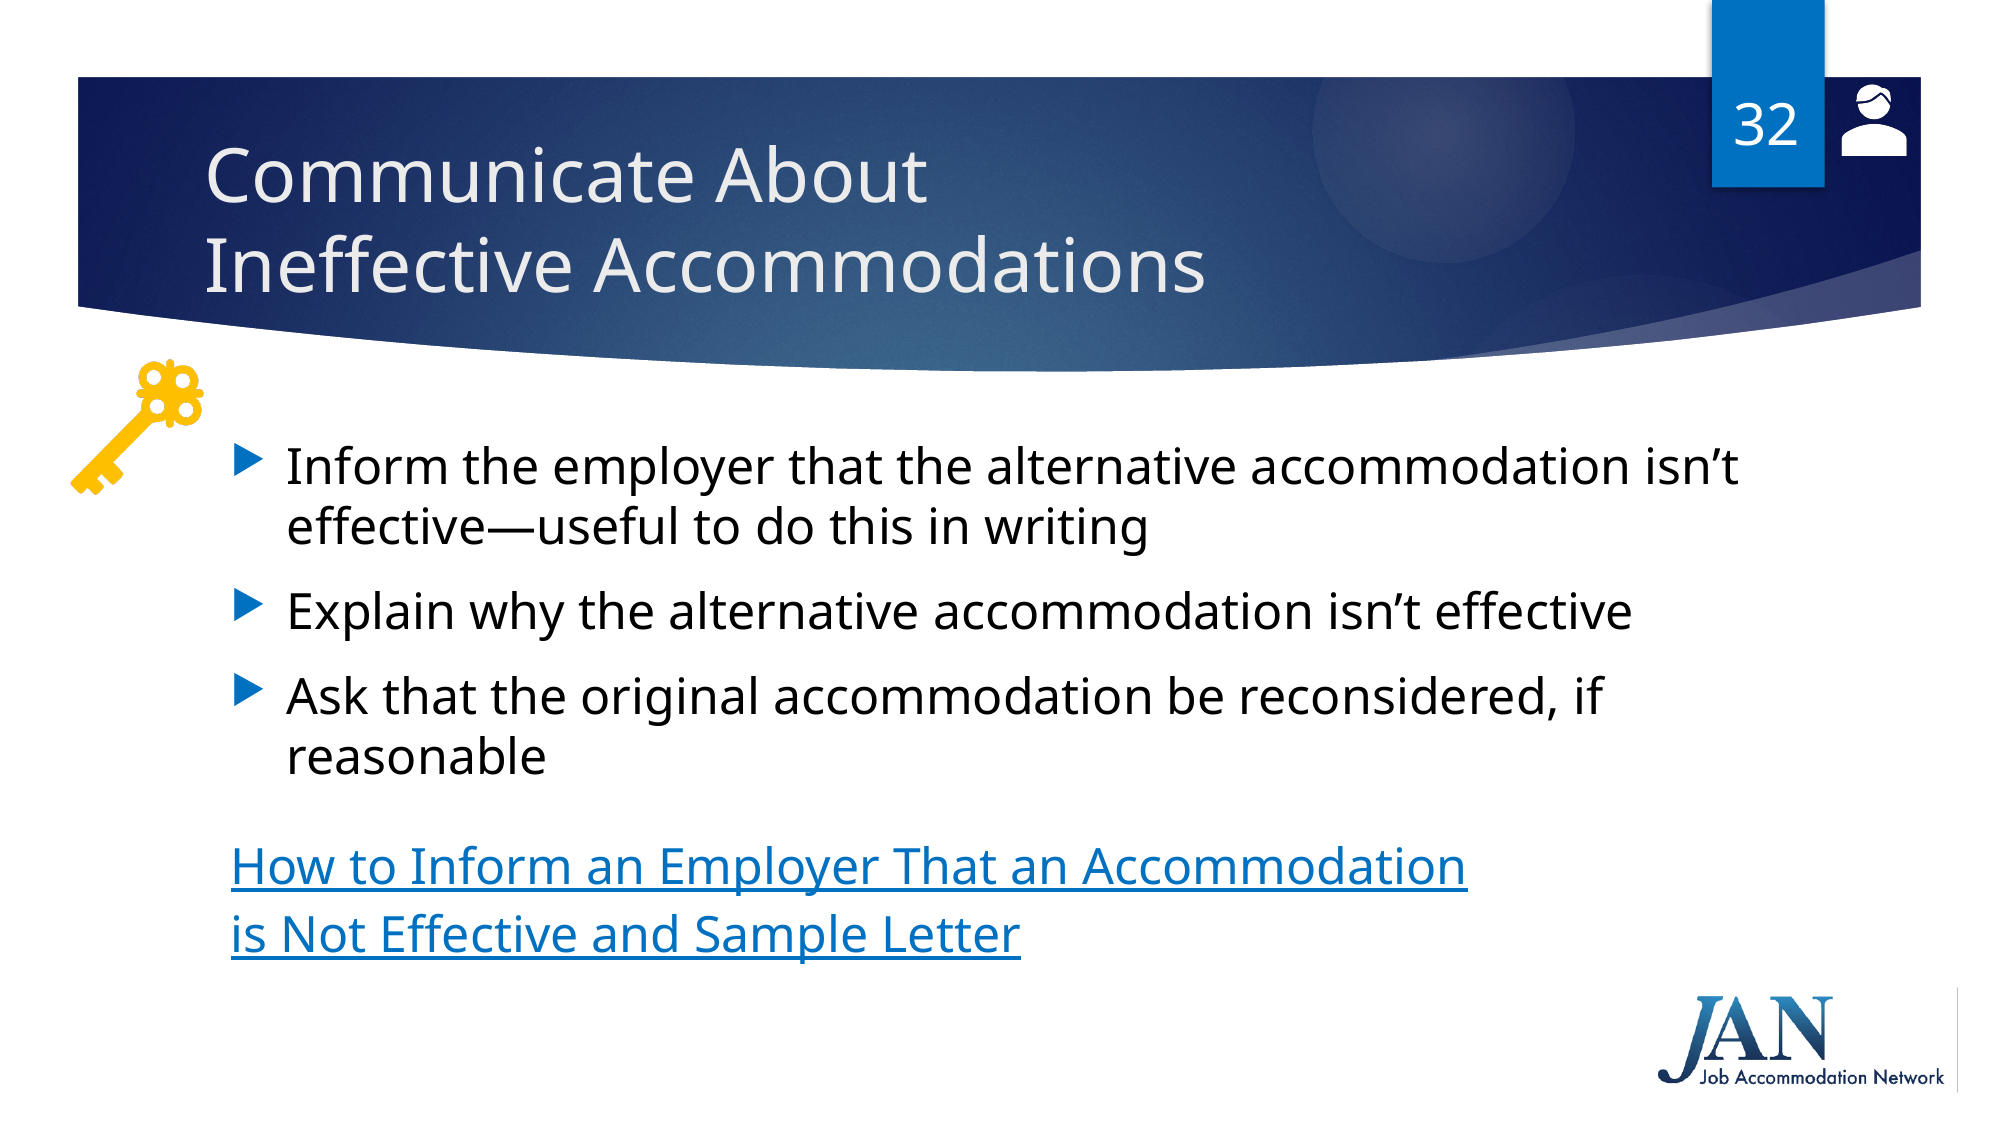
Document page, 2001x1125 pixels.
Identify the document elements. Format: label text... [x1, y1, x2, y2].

picture [1626, 987, 1958, 1093]
title Communicate About Ineffective Accommodations [189, 159, 1627, 276]
list Inform the employer that the alternative accommodation isn’t effective—useful to do this in writing Explain why the alternative accommodation isn’t effective Ask that the original accommodation be reconsidered, if reasonable How to Inform an Employer That an Accommodation is Not Effective and Sample Letter [215, 427, 1836, 988]
picture [59, 348, 216, 506]
slide_number 32 [1698, 48, 1836, 175]
picture [1825, 72, 1923, 171]
